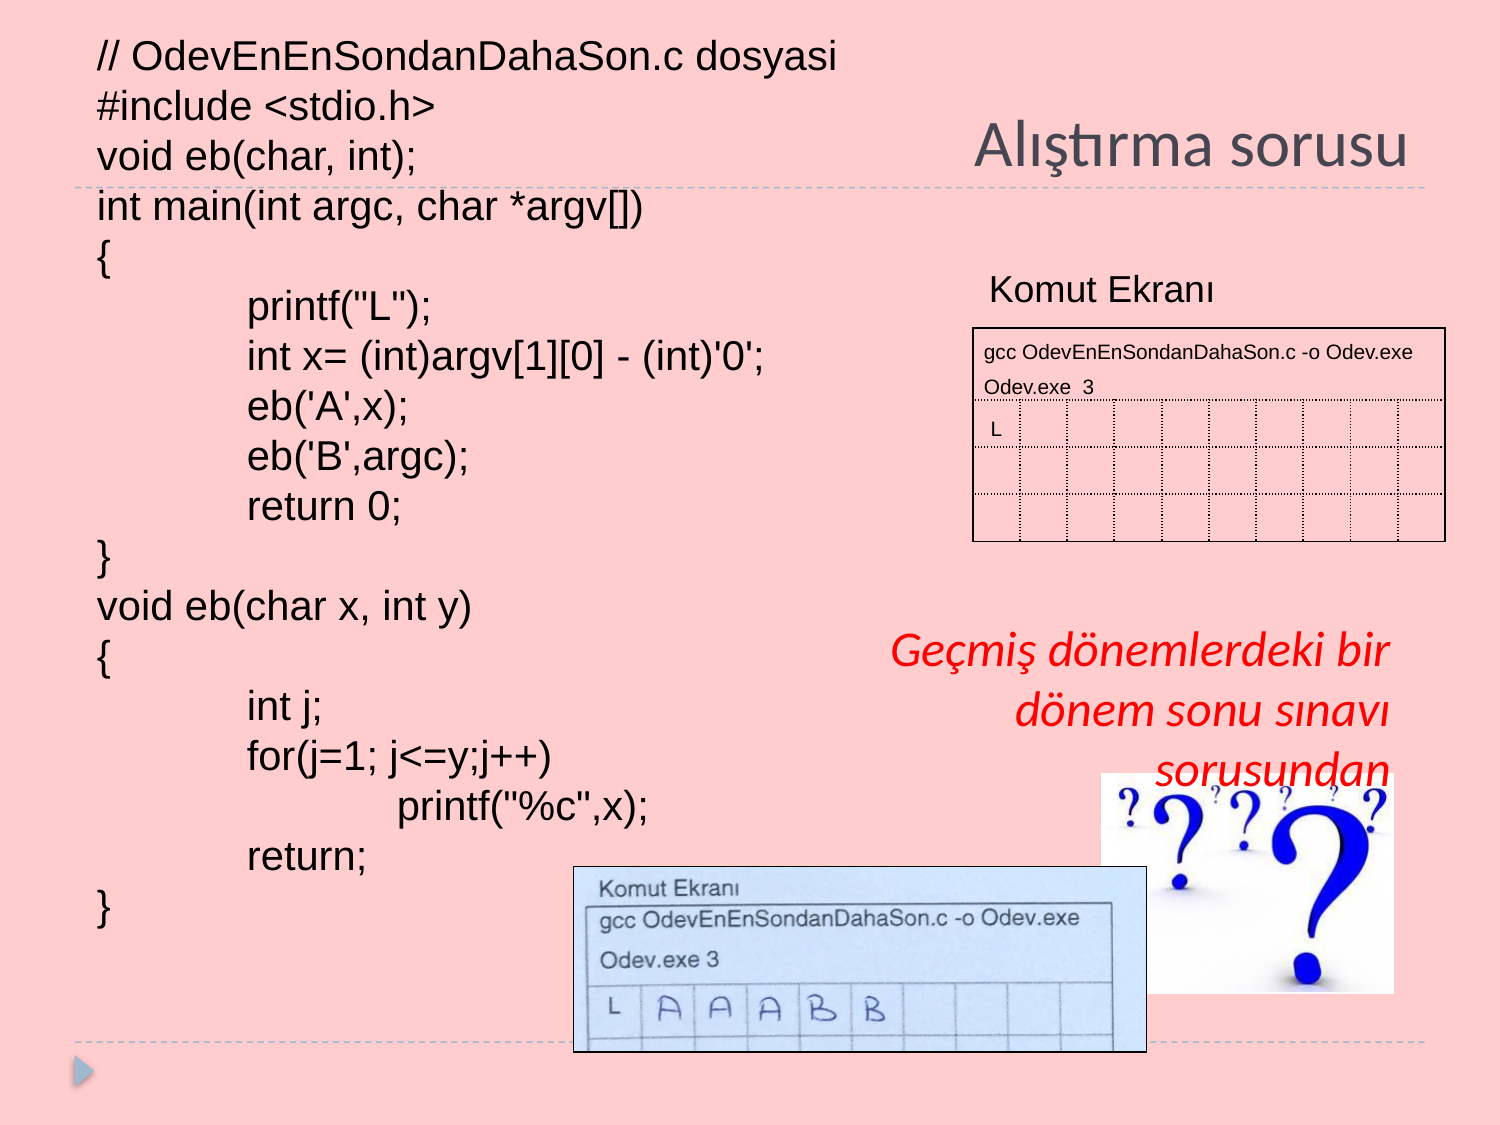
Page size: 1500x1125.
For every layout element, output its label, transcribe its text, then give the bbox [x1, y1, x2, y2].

title Alıştırma sorusu [75, 24, 81, 188]
picture [573, 773, 1394, 1052]
text_box Geçmiş dönemlerdeki bir dönem sonu sınavı sorusundan [773, 609, 1407, 805]
text_box Komut Ekranı [973, 257, 1231, 318]
text_box // OdevEnEnSondanDahaSon.c dosyasi #include <stdio.h> void eb(char, int); int main(int argc, char *argv[]) { printf("L"); int x= (int)argv[1][0] - (int)'0'; eb('A',x); eb('B',argc); return 0; } void eb(char x, int y) { int j; for(j=1; j<=y;j++) printf("%c",x); return; } [81, 21, 1500, 1047]
